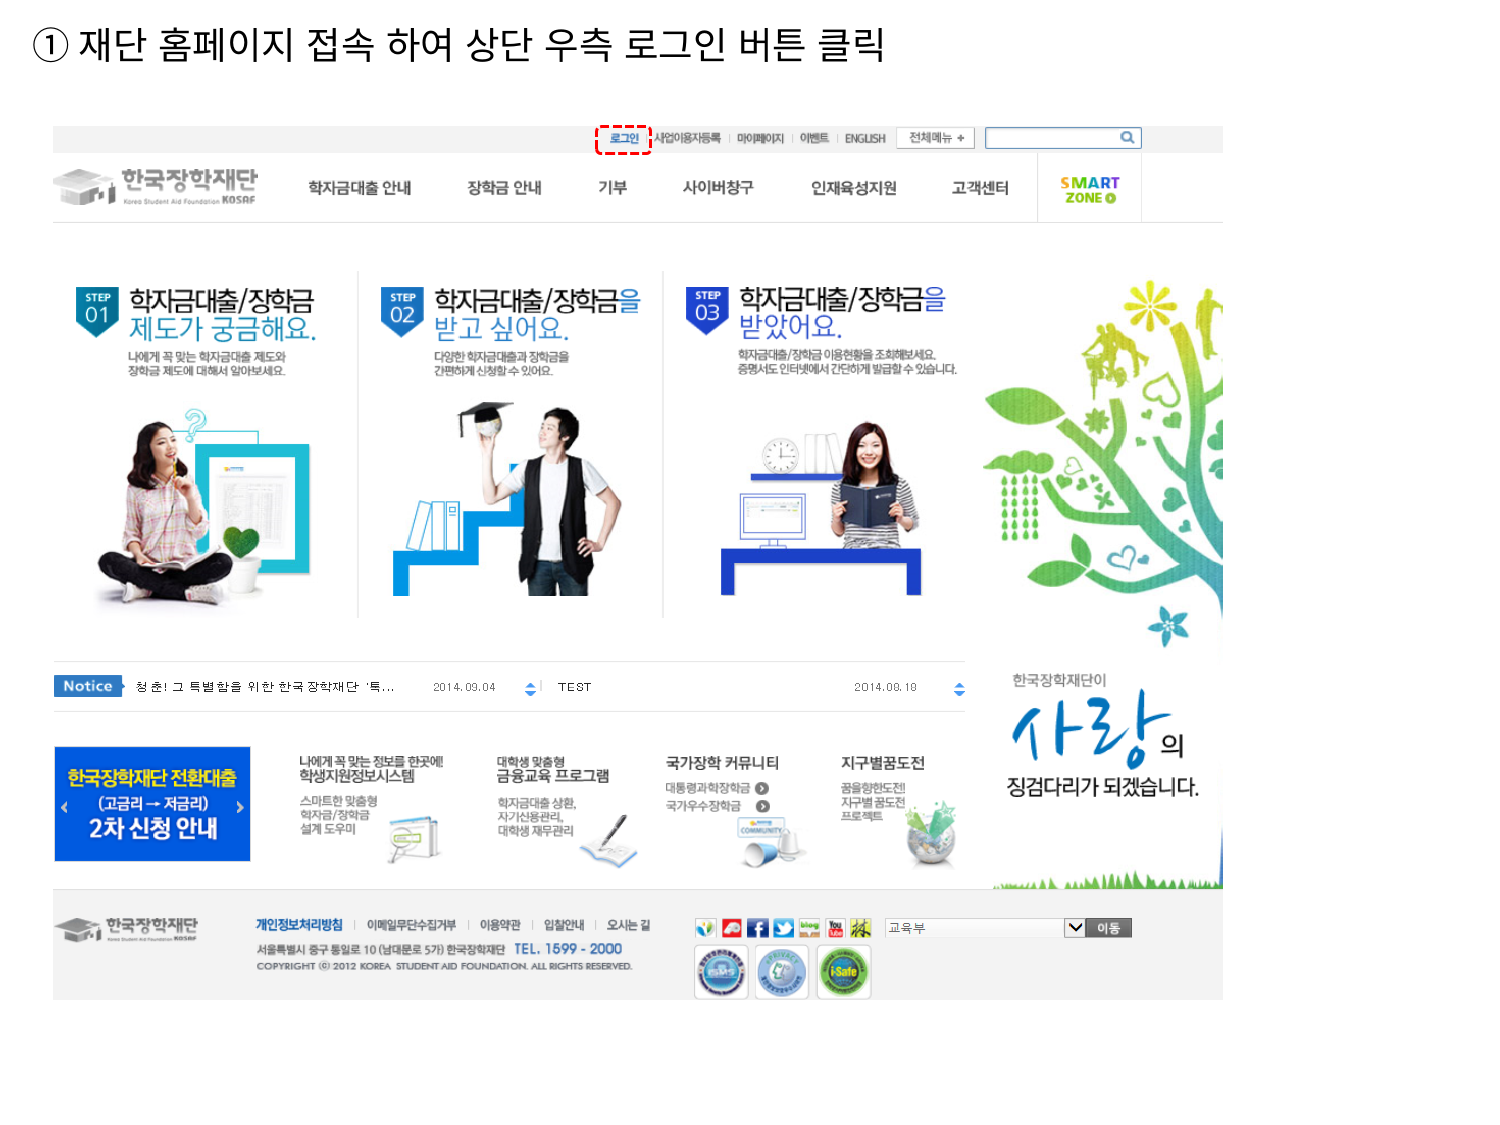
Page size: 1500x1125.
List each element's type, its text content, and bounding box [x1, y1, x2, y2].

picture [52, 125, 1223, 1000]
text_box ①재단 홈페이지 접속 하여 상단 우측 로그인 버튼 클릭 [17, 14, 1294, 74]
text_box [0, 0, 1500, 75]
